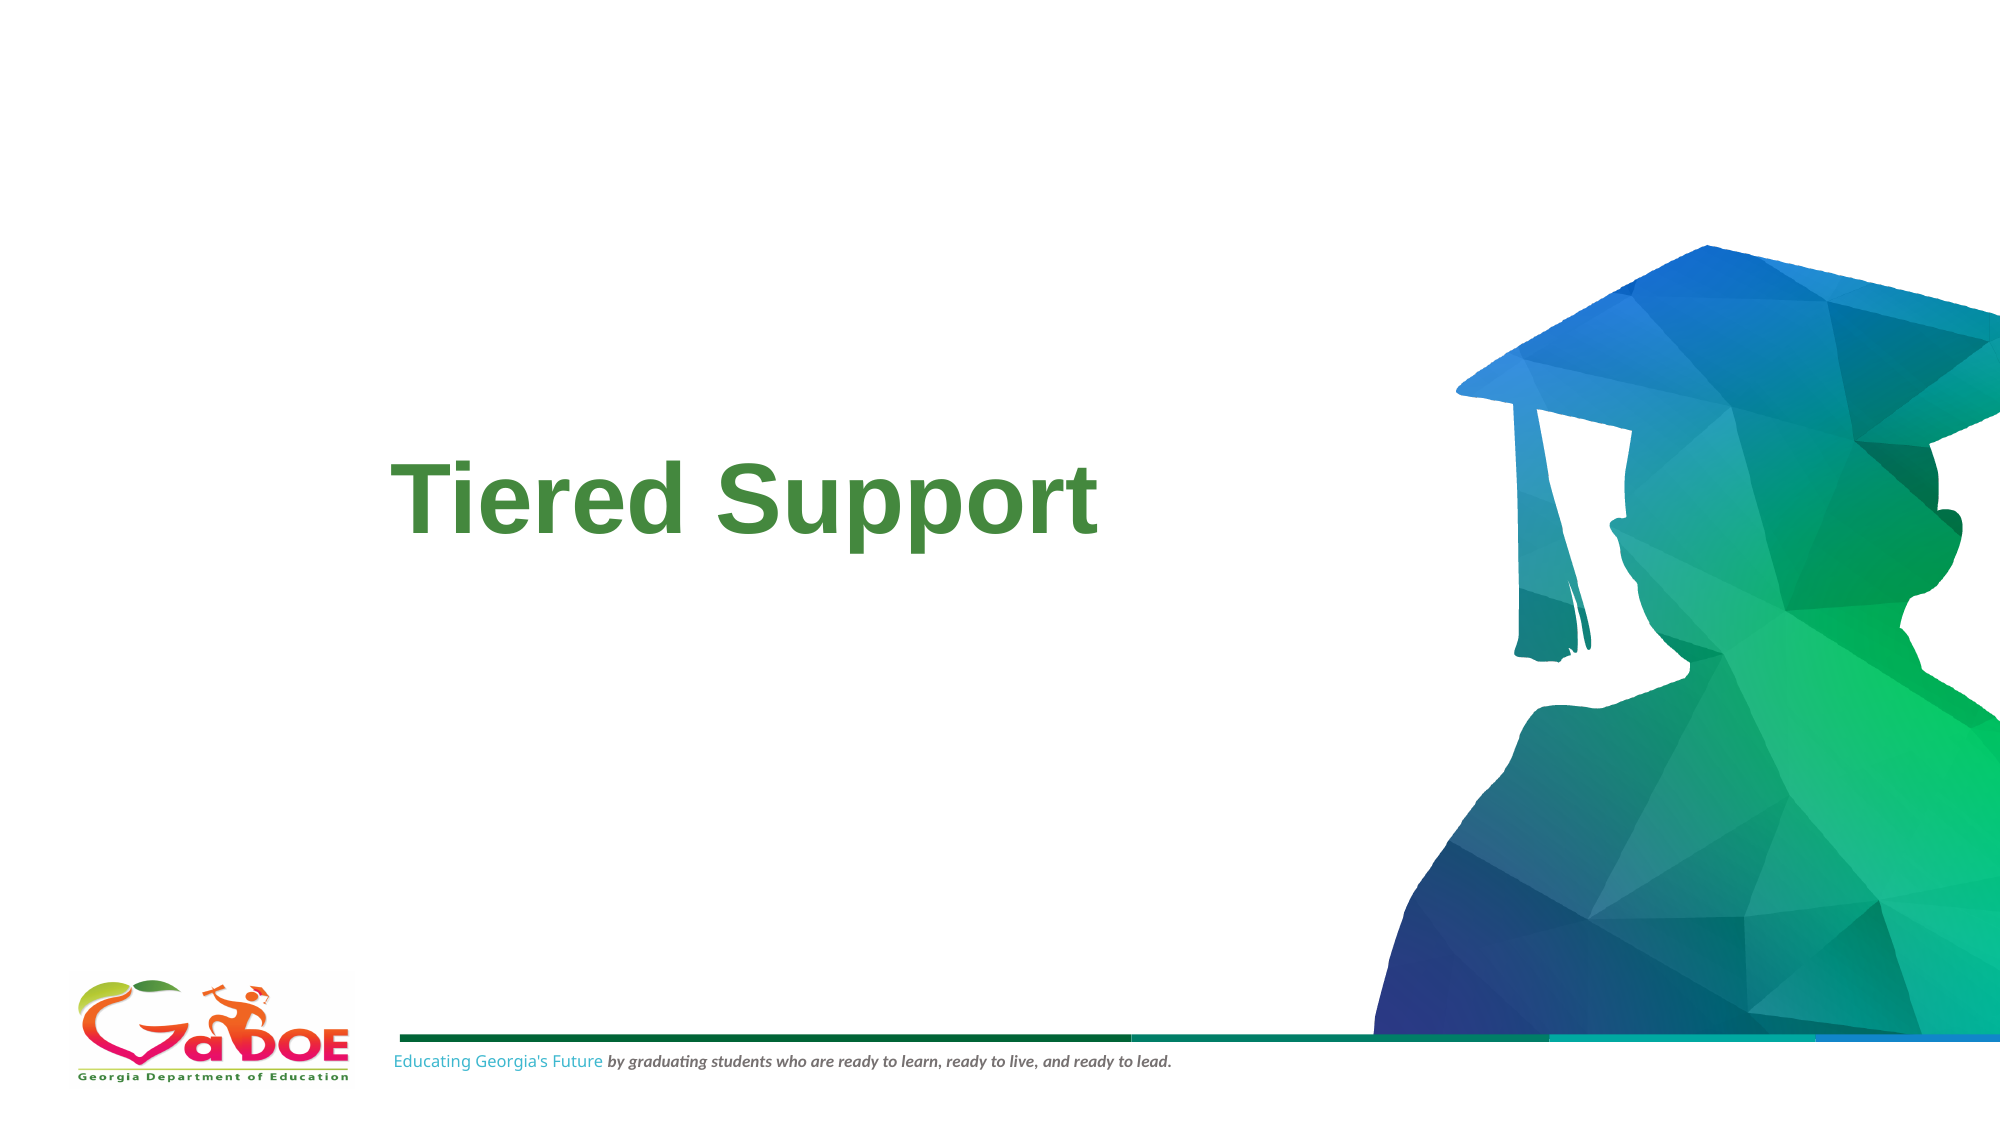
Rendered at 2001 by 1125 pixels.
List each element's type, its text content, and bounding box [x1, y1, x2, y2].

picture [1302, 202, 2000, 1034]
picture [69, 971, 355, 1089]
title Tiered Support [75, 236, 1414, 563]
